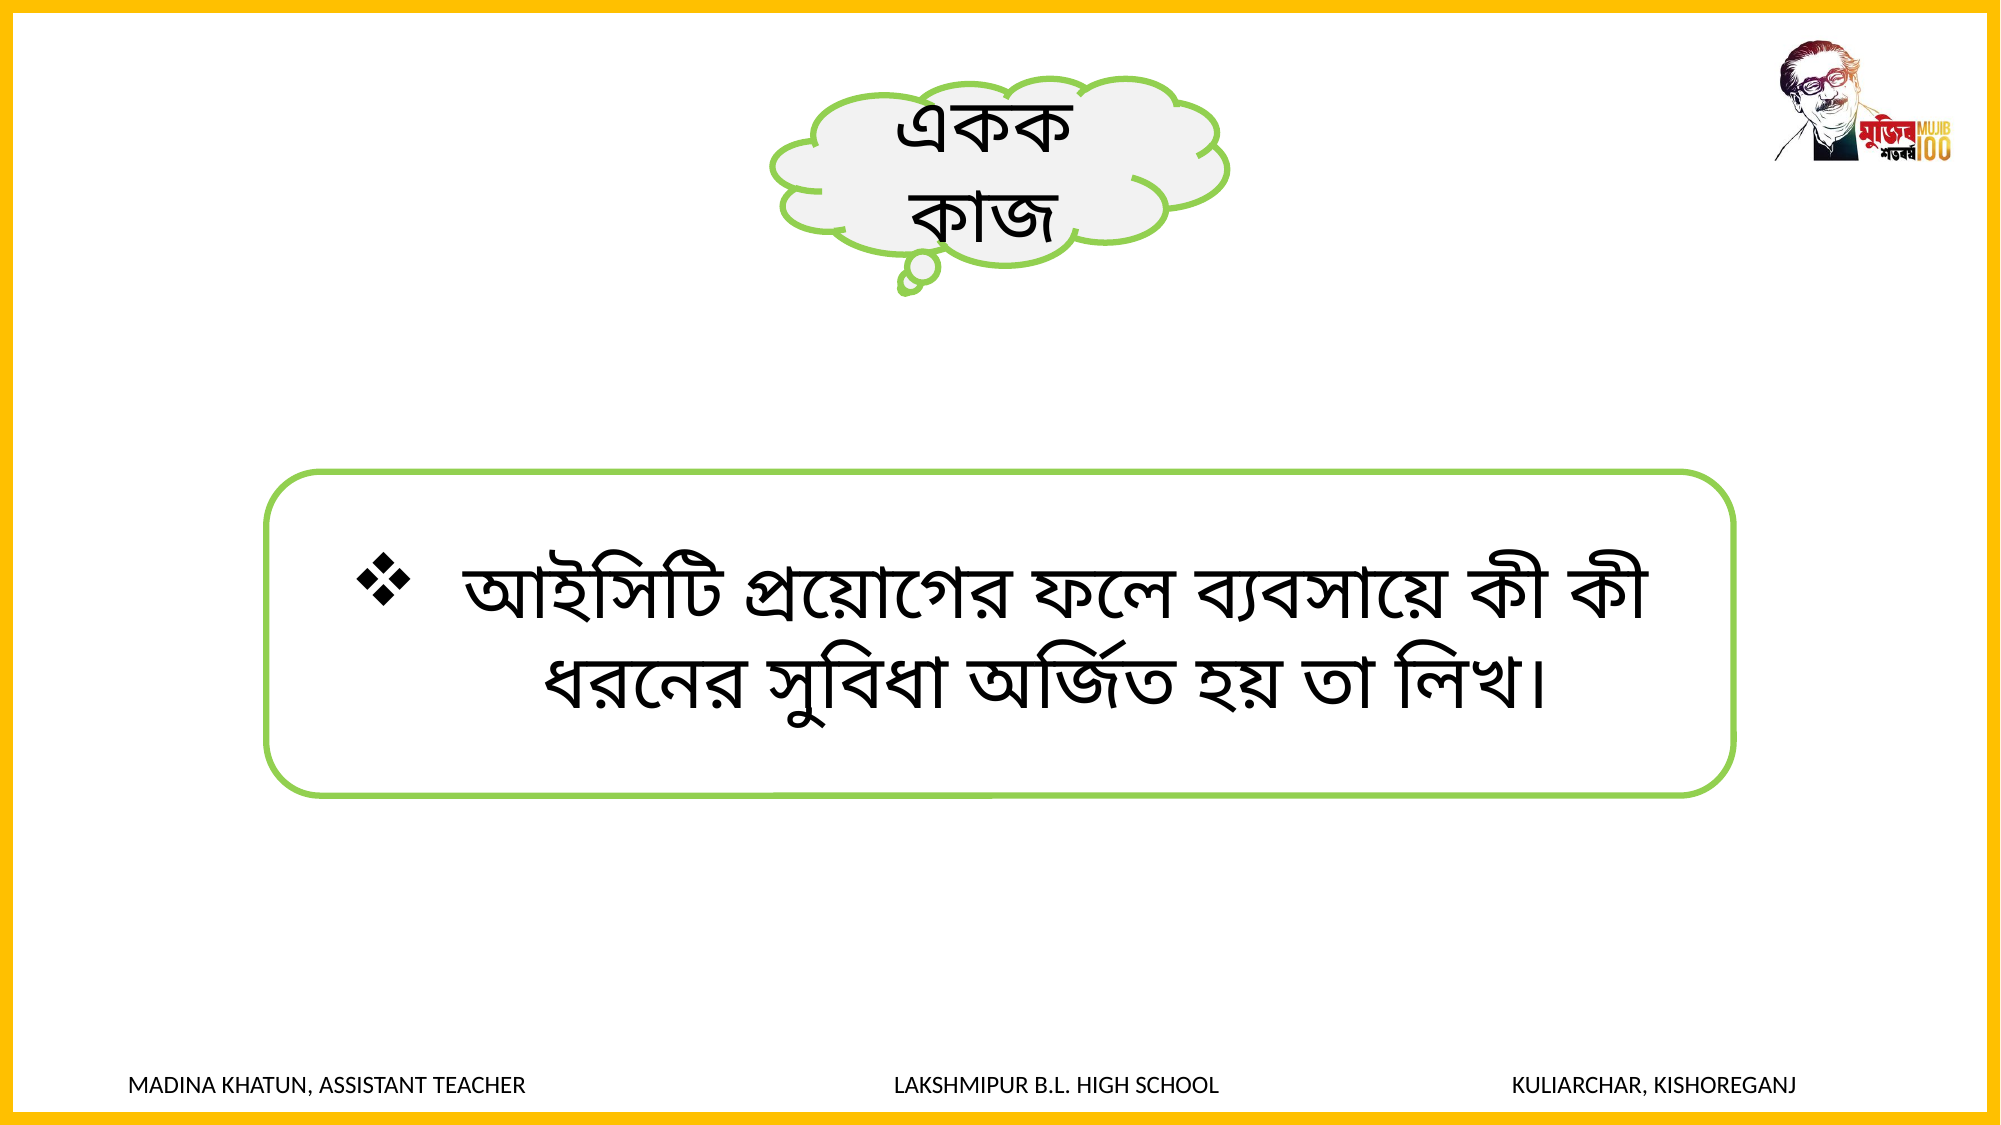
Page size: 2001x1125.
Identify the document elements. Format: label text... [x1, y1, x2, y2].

picture [1756, 26, 1968, 174]
text_box একক কাজ [771, 77, 1229, 295]
text_box আইসিটি প্রয়োগের ফলে ব্যবসায়ে কী কী ধরনের সুবিধা অর্জিত হয় তা লিখ। [265, 470, 1735, 797]
